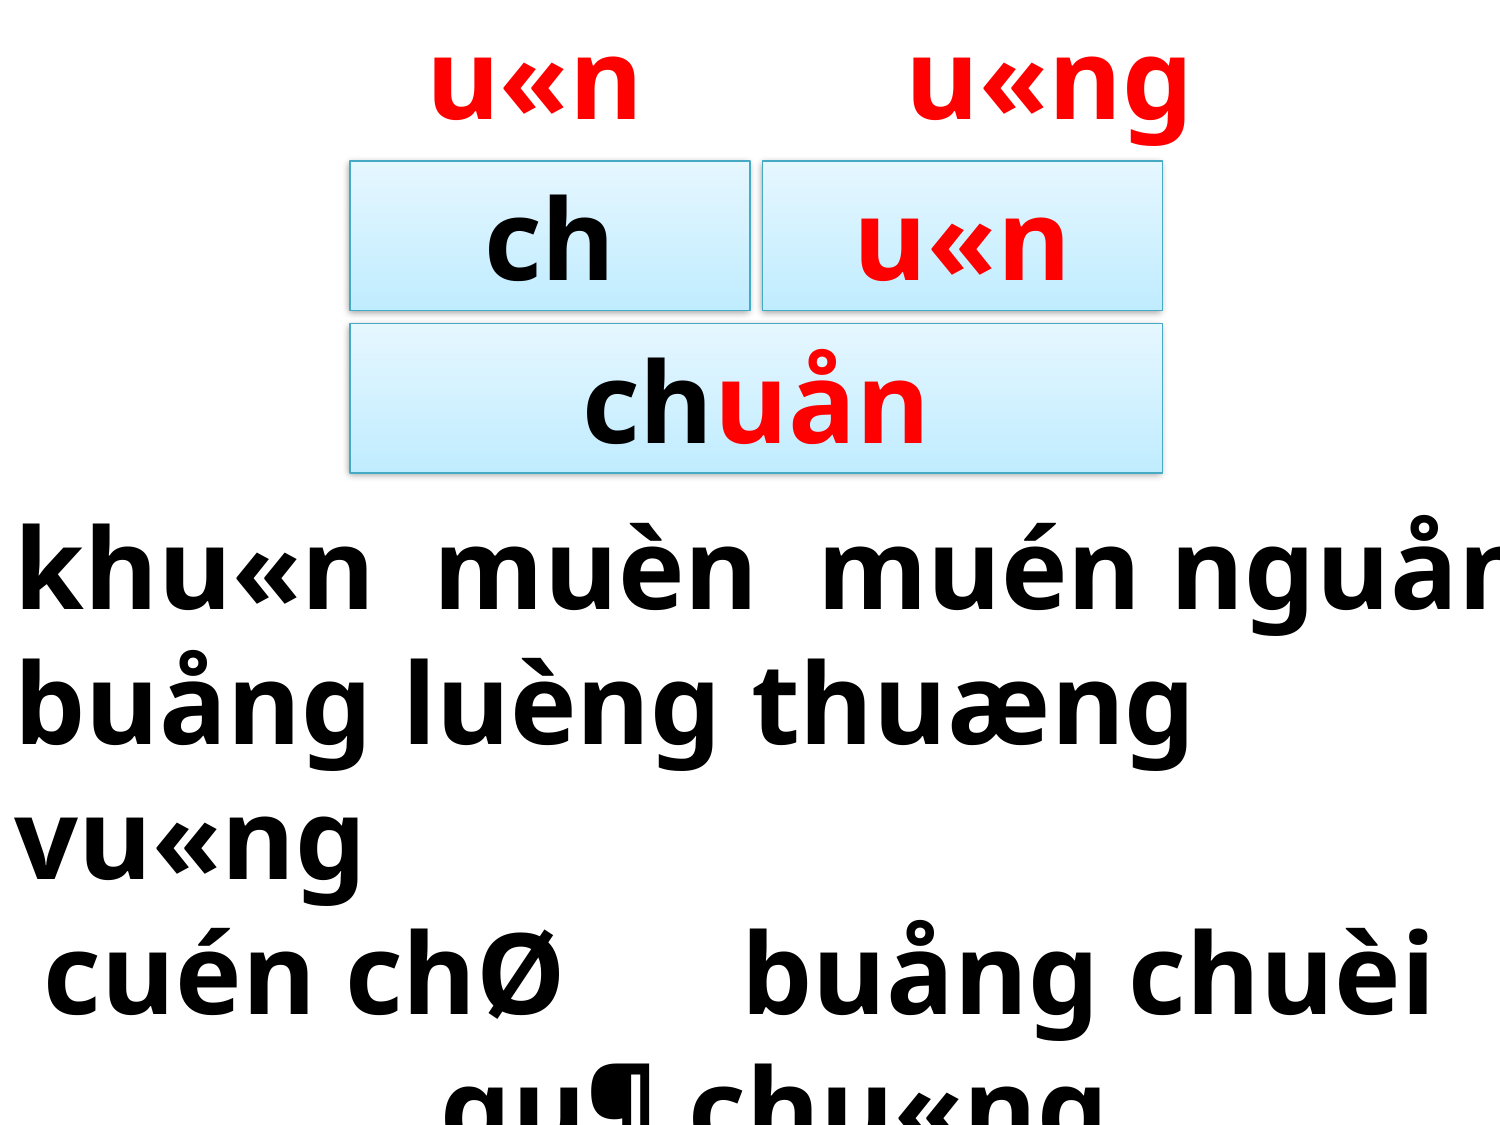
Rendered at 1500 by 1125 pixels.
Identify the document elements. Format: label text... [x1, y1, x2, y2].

text_box u«n u«ng [0, 0, 1475, 150]
text_box u«n [762, 160, 1163, 311]
text_box khu«n muèn muén nguån buång luèng thuæng vu«ng cuén chØ buång chuèi qu¶ chu«ng [0, 489, 1500, 1125]
text_box chuån [349, 323, 1163, 474]
text_box ch [349, 160, 751, 311]
